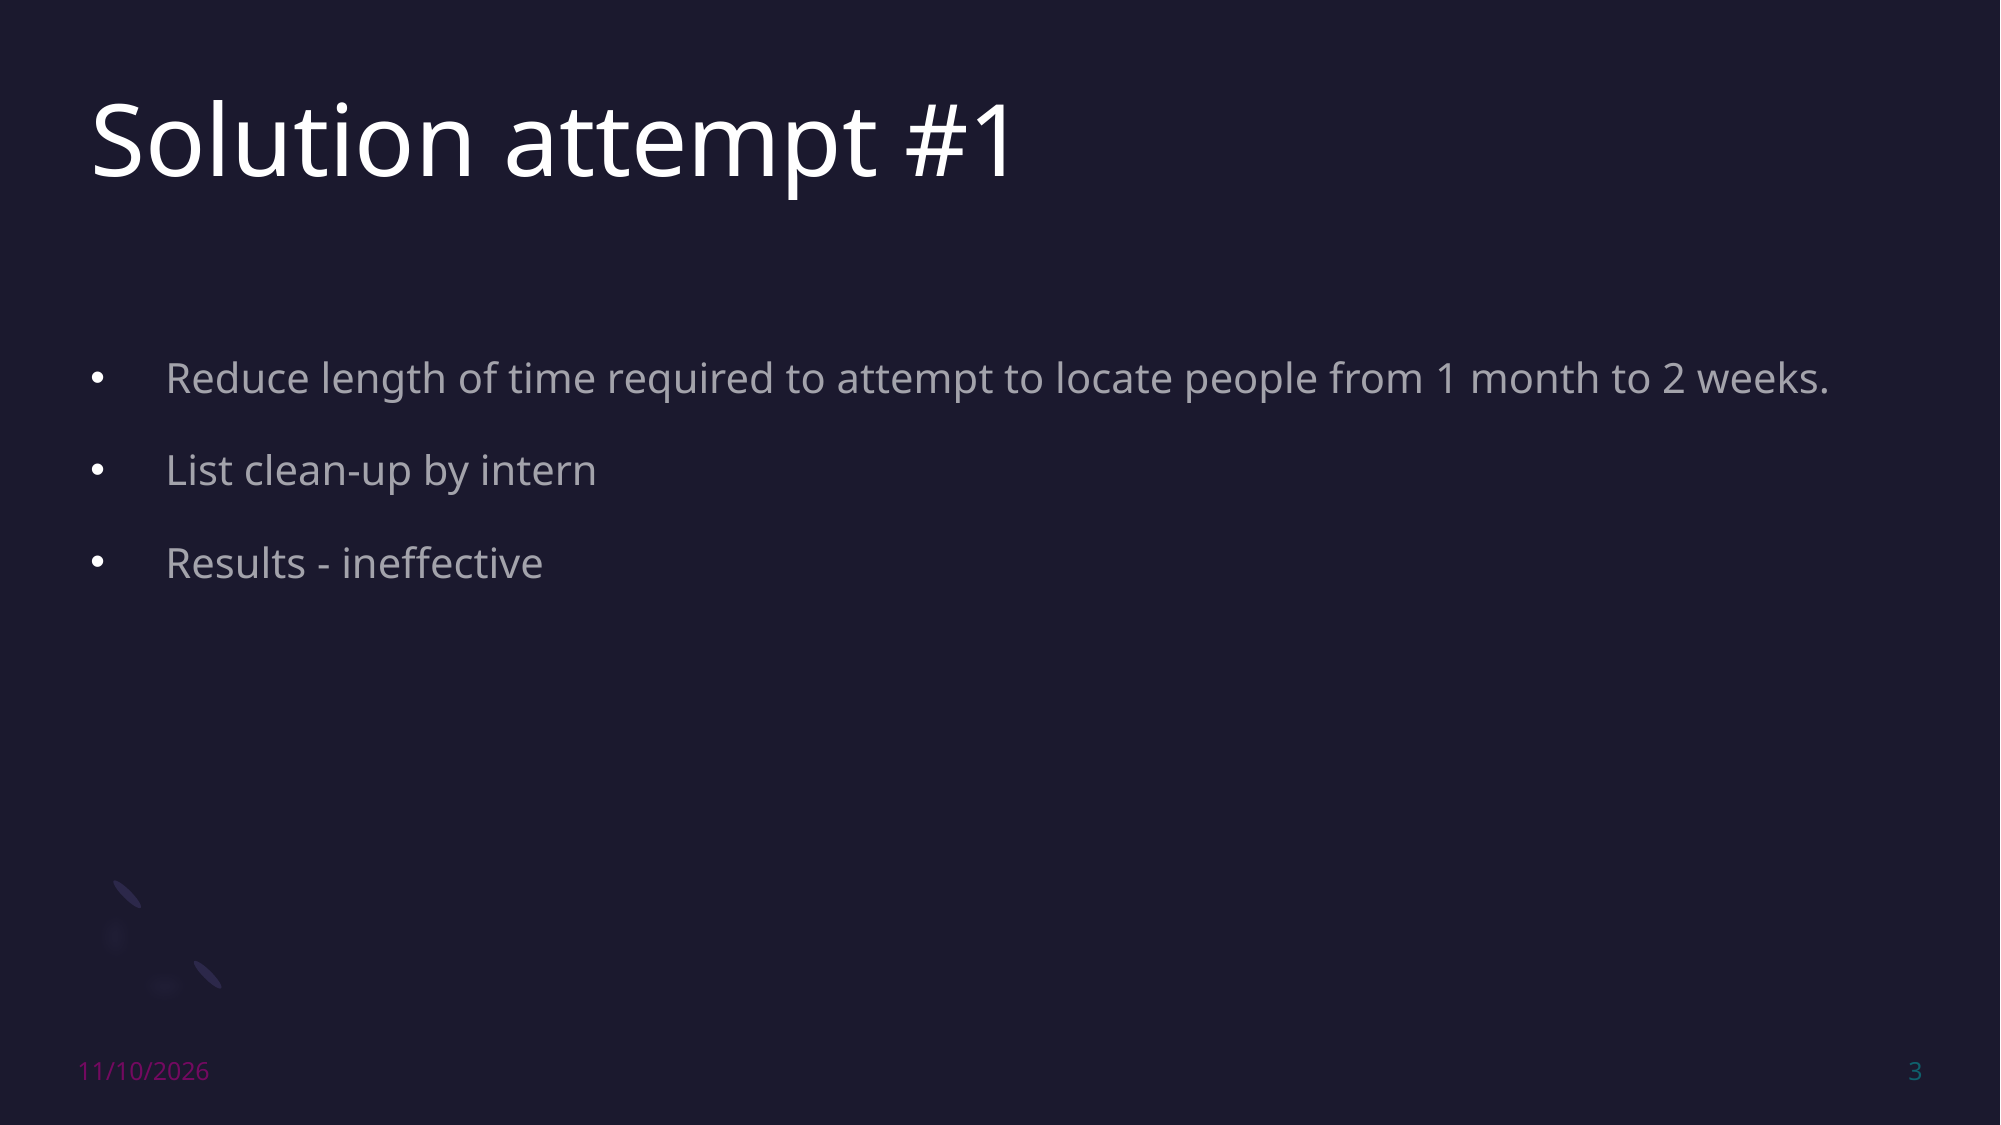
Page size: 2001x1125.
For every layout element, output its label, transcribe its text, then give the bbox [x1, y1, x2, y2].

title Solution attempt #1 [90, 90, 1910, 309]
slide_number 3 [1665, 1042, 1938, 1103]
list Reduce length of time required to attempt to locate people from 1 month to 2 weeks. List clean-up by intern Results - ineffective [90, 346, 1910, 1000]
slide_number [62, 1042, 513, 1103]
